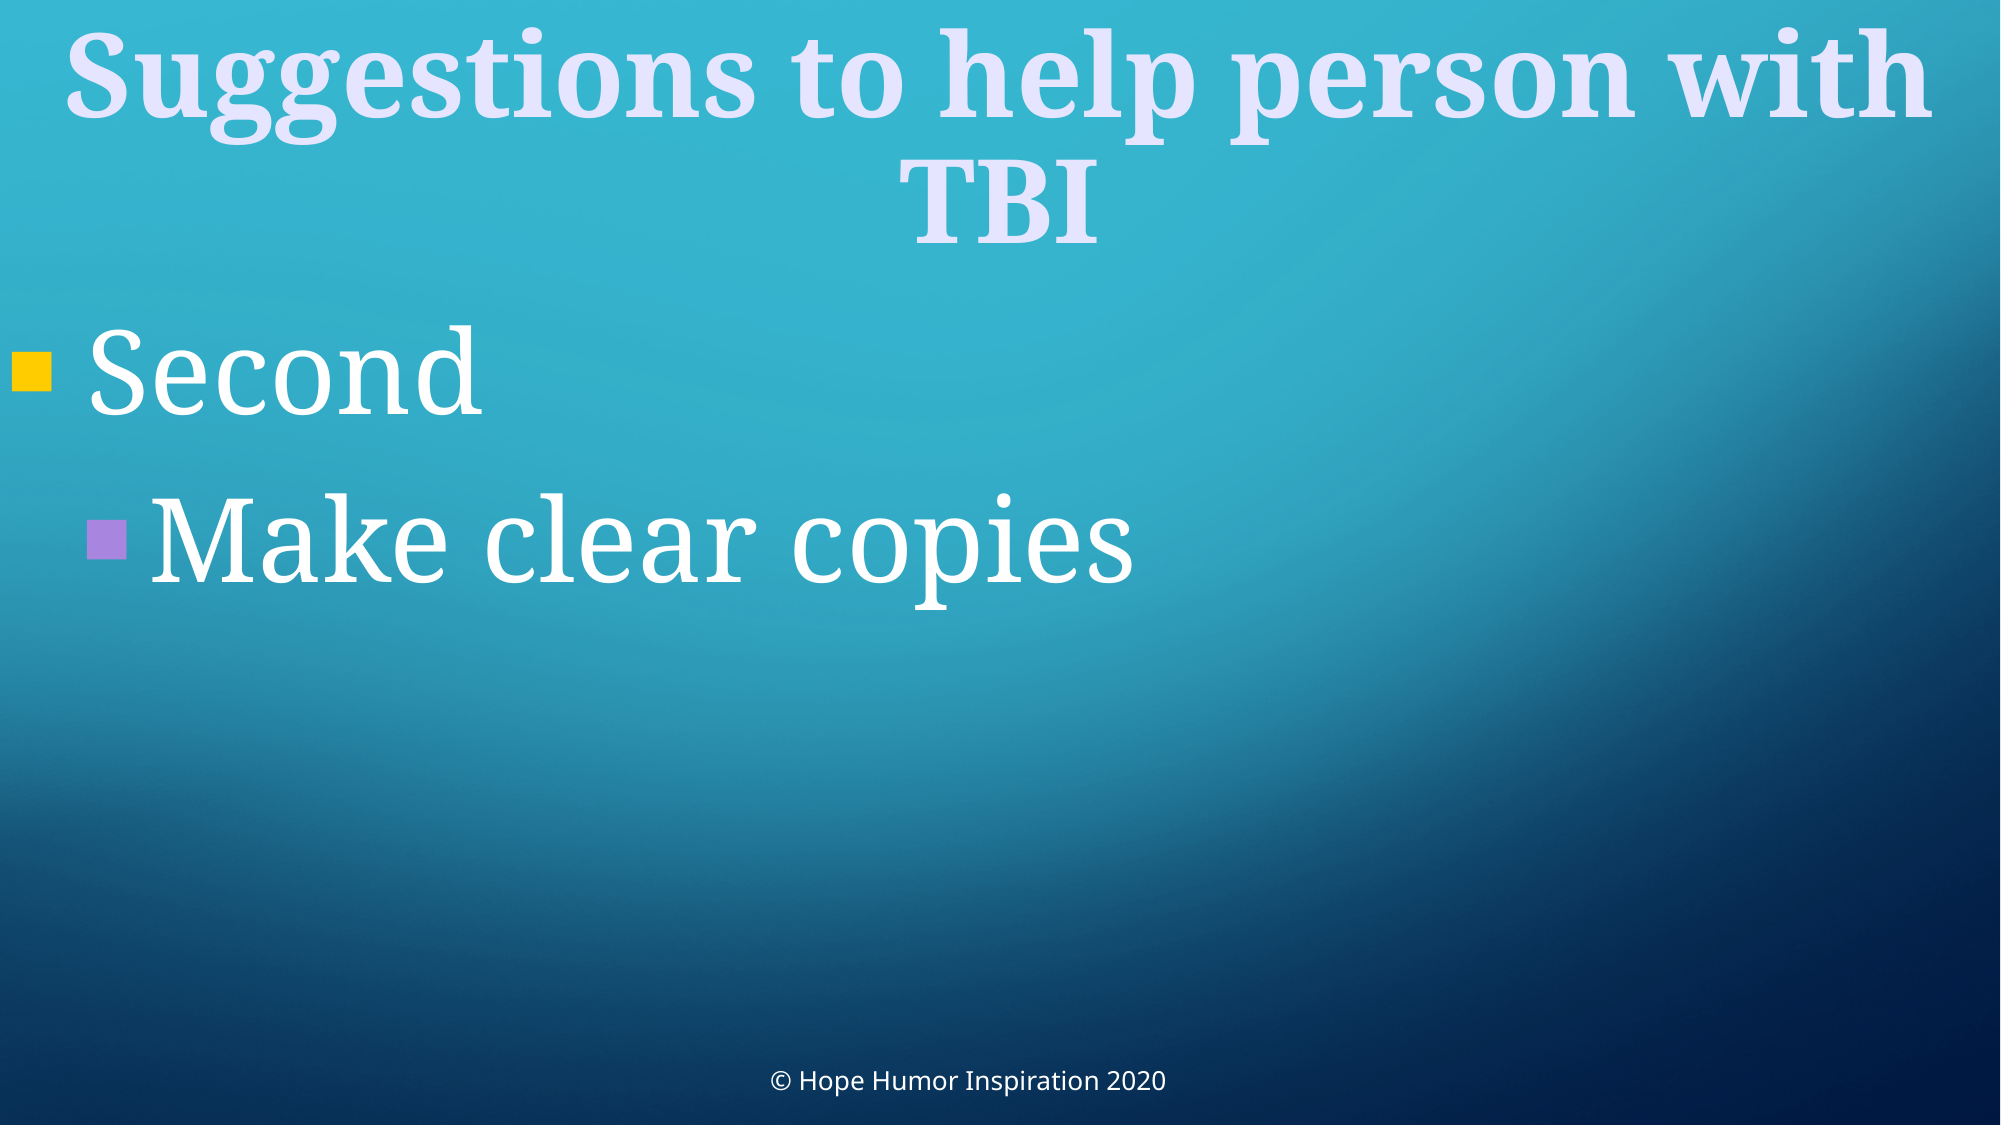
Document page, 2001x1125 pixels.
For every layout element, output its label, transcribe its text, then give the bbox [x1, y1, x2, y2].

title Suggestions to help person with TBI [35, 49, 1965, 237]
text_box © Hope Humor Inspiration 2020 [762, 1056, 1238, 1104]
list Second Make clear copies [0, 262, 1350, 1005]
